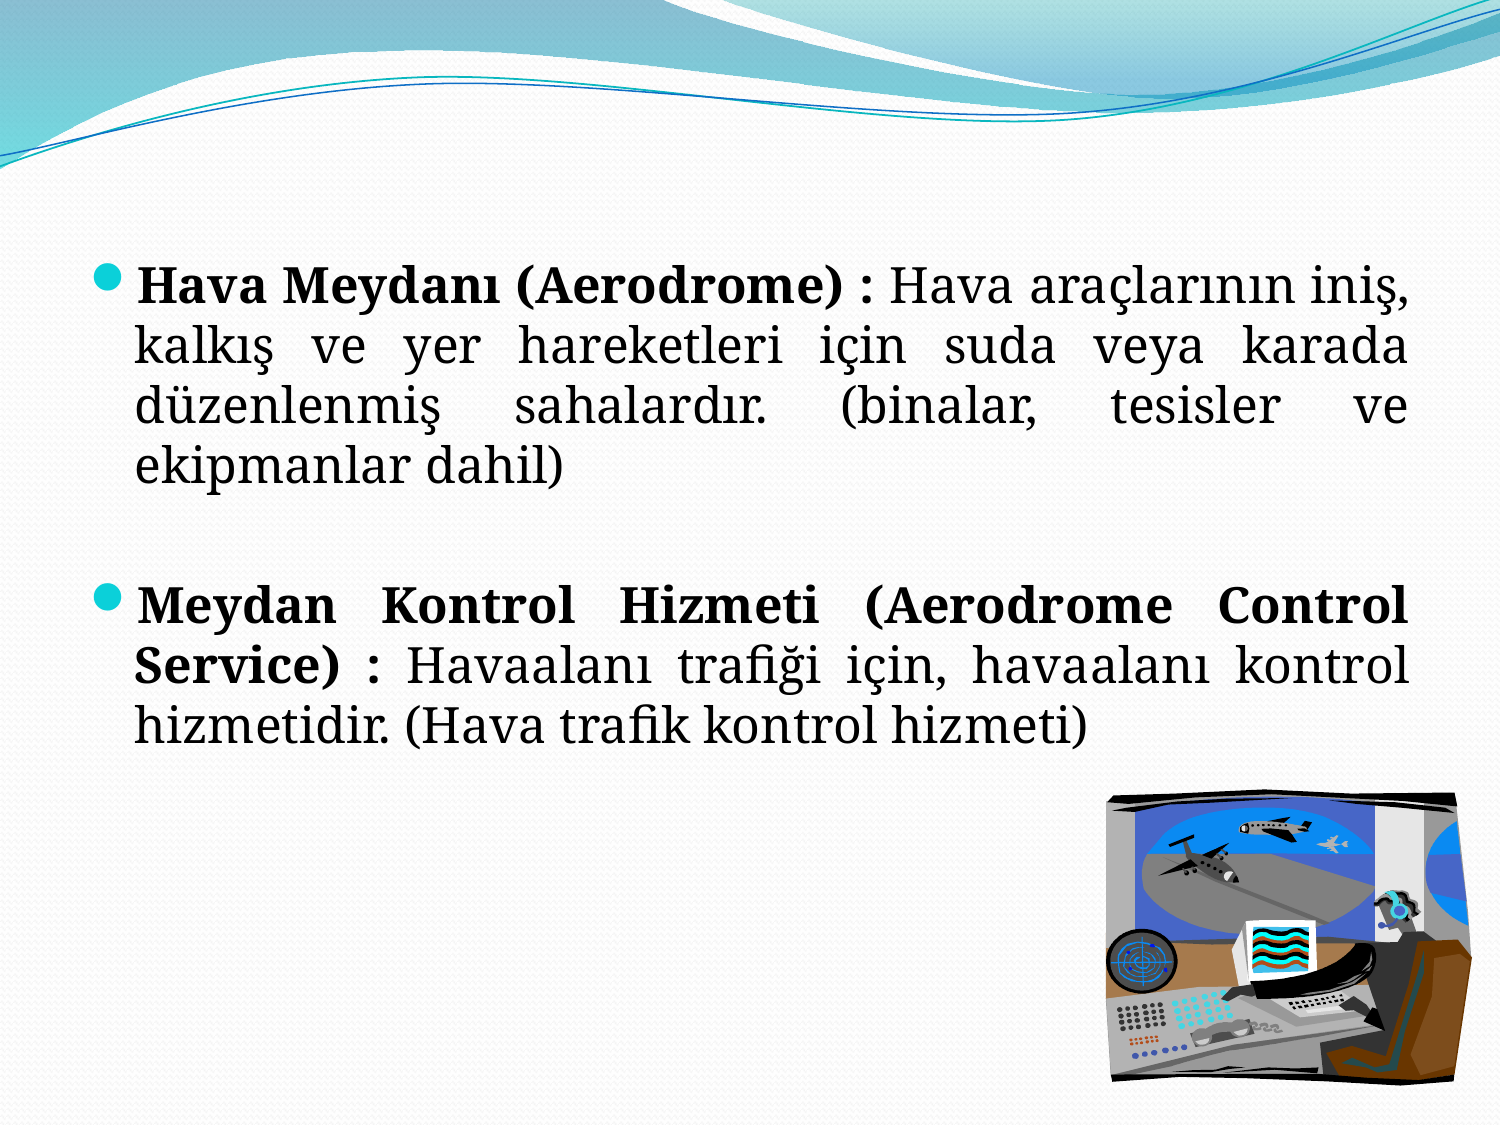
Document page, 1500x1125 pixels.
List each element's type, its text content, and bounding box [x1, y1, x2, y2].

picture [1105, 784, 1477, 1091]
list Hava Meydanı (Aerodrome) : Hava araçlarının iniş, kalkış ve yer hareketleri için suda veya karada düzenlenmiş sahalardır. (binalar, tesisler ve ekipmanlar dahil) Meydan Kontrol Hizmeti (Aerodrome Control Service) : Havaalanı trafiği için, havaalanı kontrol hizmetidir. (Hava trafik kontrol hizmeti) [75, 246, 1425, 1055]
